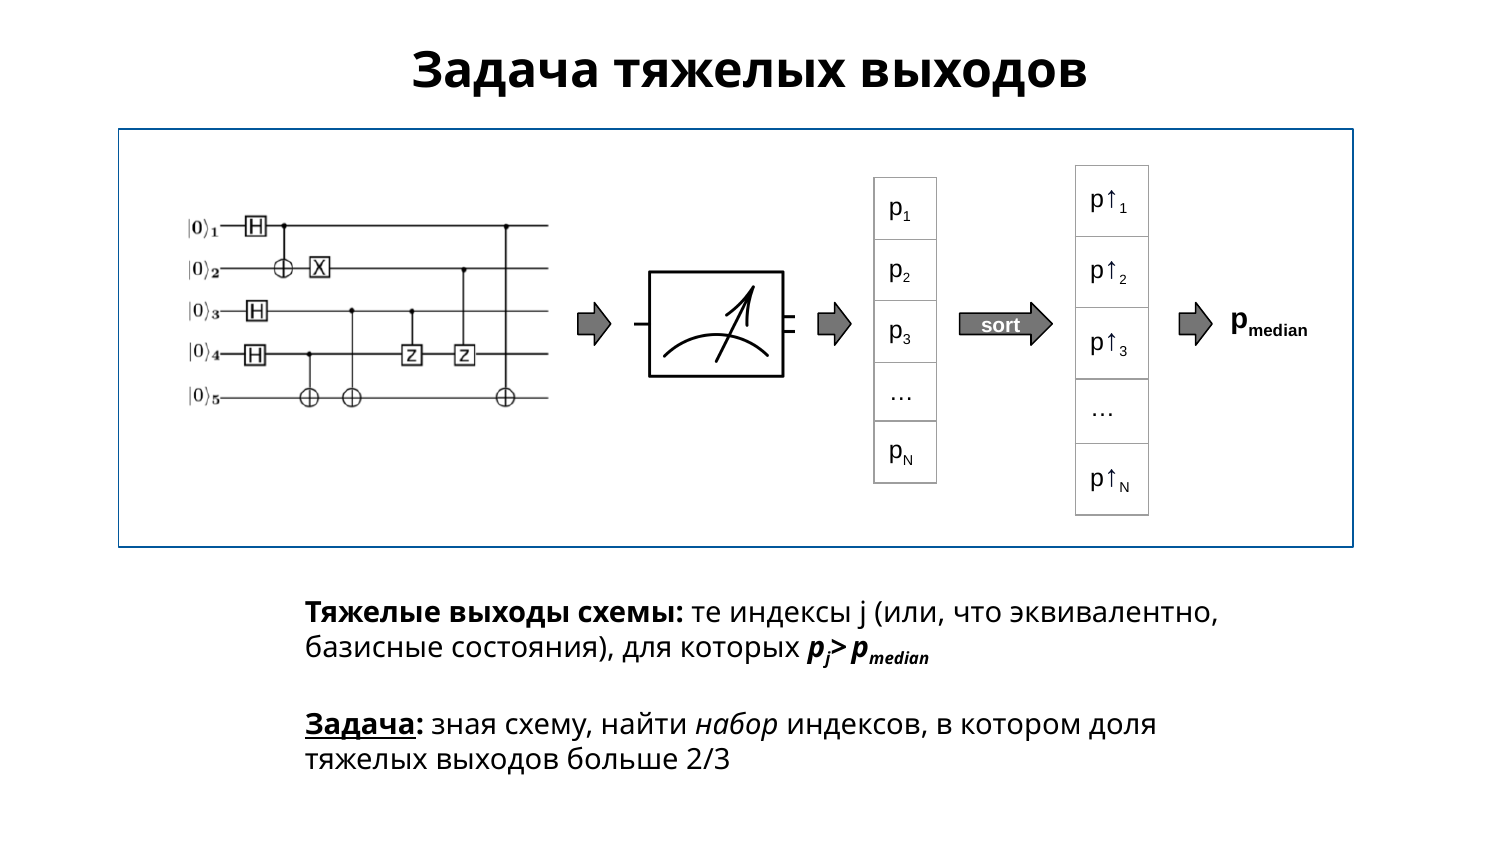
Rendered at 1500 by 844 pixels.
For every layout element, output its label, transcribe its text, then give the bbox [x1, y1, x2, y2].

text_box Задача: зная схему, найти набор индексов, в котором доля тяжелых выходов больше 2/3 [289, 690, 1236, 791]
table_header p1 [875, 178, 936, 239]
table_cell p↑N [1076, 444, 1148, 514]
table_cell … [875, 363, 936, 420]
text_box [818, 302, 852, 346]
picture [170, 212, 553, 411]
table_cell pN [875, 422, 936, 482]
text_box sort [959, 302, 1053, 346]
text_box Тяжелые выходы cхемы: те индексы j (или, что эквивалентно, базисные состояния), для которых pj> pmedian [289, 578, 1236, 683]
table_header p↑1 [1076, 166, 1148, 236]
text_box [577, 302, 611, 346]
table_cell p↑2 [1076, 237, 1148, 307]
table_cell p2 [875, 240, 936, 300]
title Задача тяжелых выходов [357, 22, 1143, 128]
picture [633, 257, 796, 391]
text_box [1179, 302, 1213, 346]
text_box pmedian [1215, 284, 1332, 355]
table_cell p3 [875, 301, 936, 362]
table_cell … [1076, 380, 1148, 443]
table_cell p↑3 [1076, 308, 1148, 378]
text_box [118, 129, 1353, 547]
